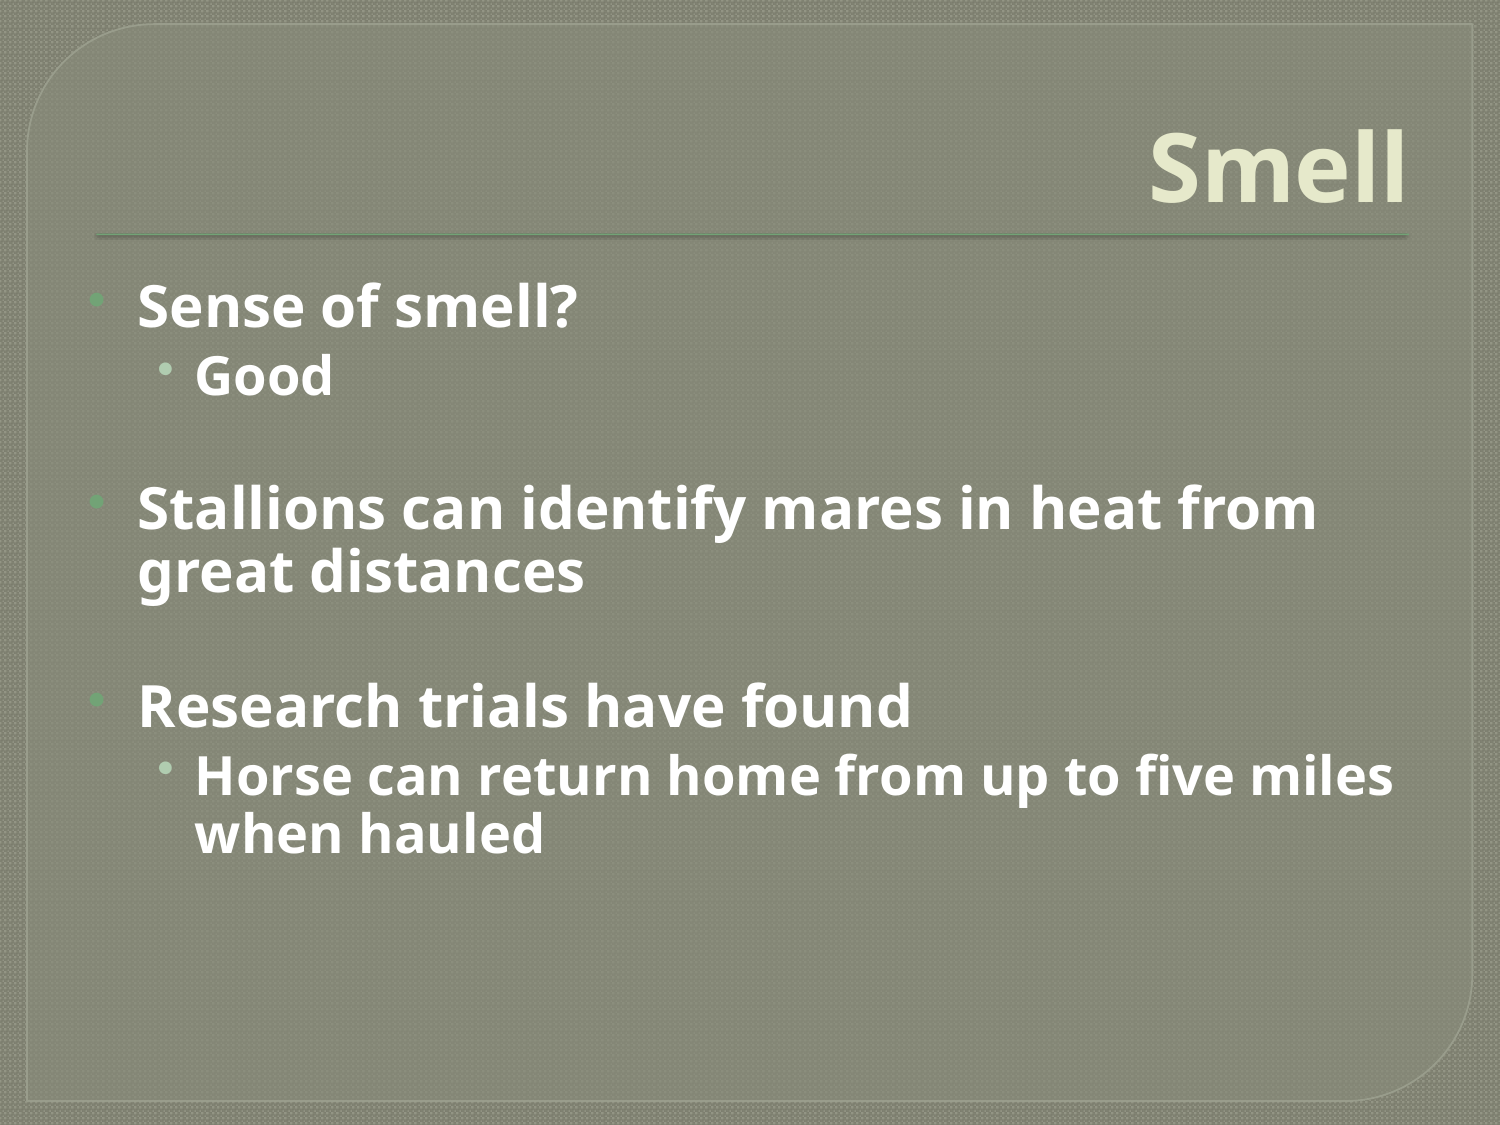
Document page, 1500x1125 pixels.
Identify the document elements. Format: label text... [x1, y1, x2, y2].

list Sense of smell? Good Stallions can identify mares in heat from great distances Research trials have found Horse can return home from up to five miles when hauled [75, 270, 1425, 1013]
title Smell [75, 41, 1425, 230]
